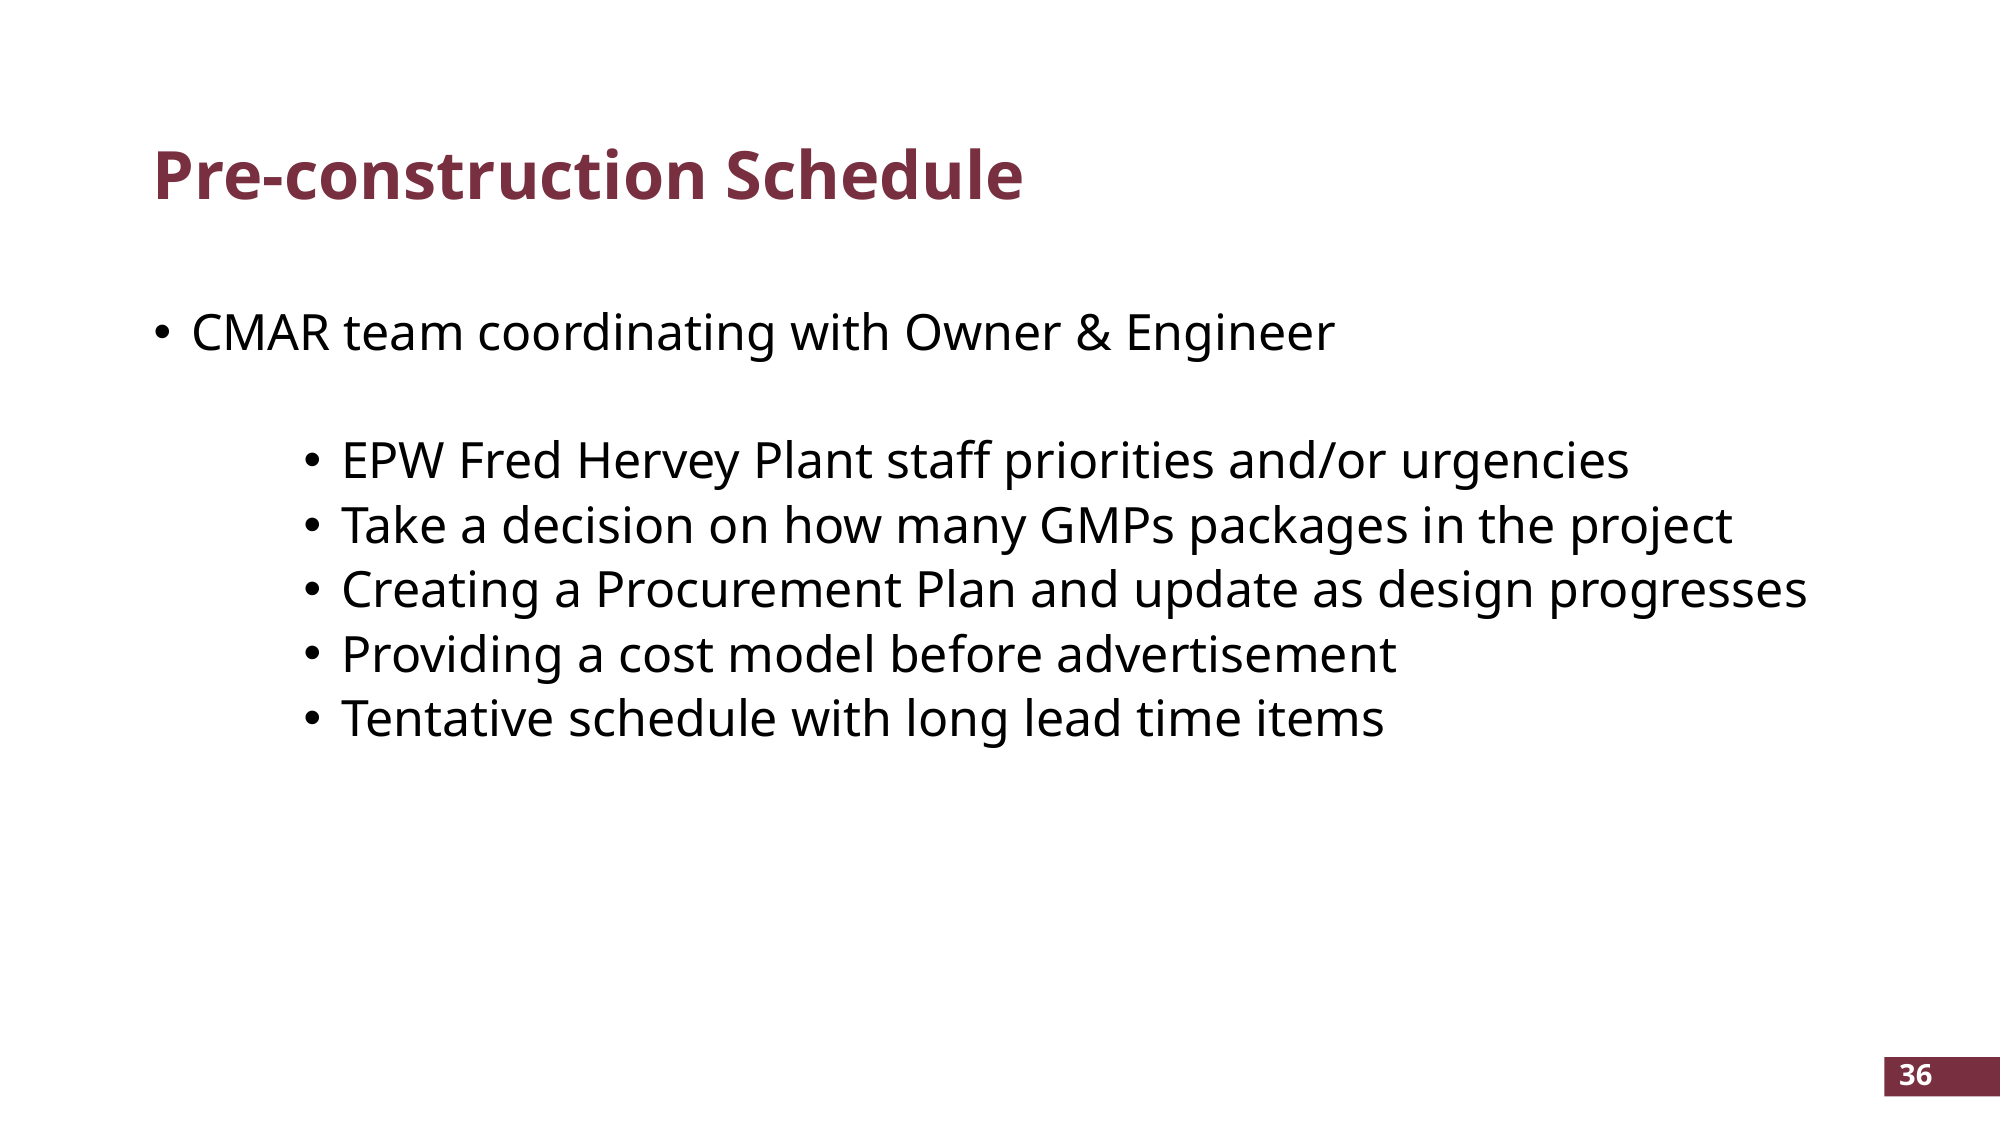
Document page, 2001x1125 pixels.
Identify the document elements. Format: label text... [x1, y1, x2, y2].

list CMAR team coordinating with Owner & Engineer EPW Fred Hervey Plant staff priorities and/or urgencies Take a decision on how many GMPs packages in the project Creating a Procurement Plan and update as design progresses Providing a cost model before advertisement Tentative schedule with long lead time items [138, 299, 1864, 1014]
title Pre-construction Schedule [137, 59, 1863, 278]
